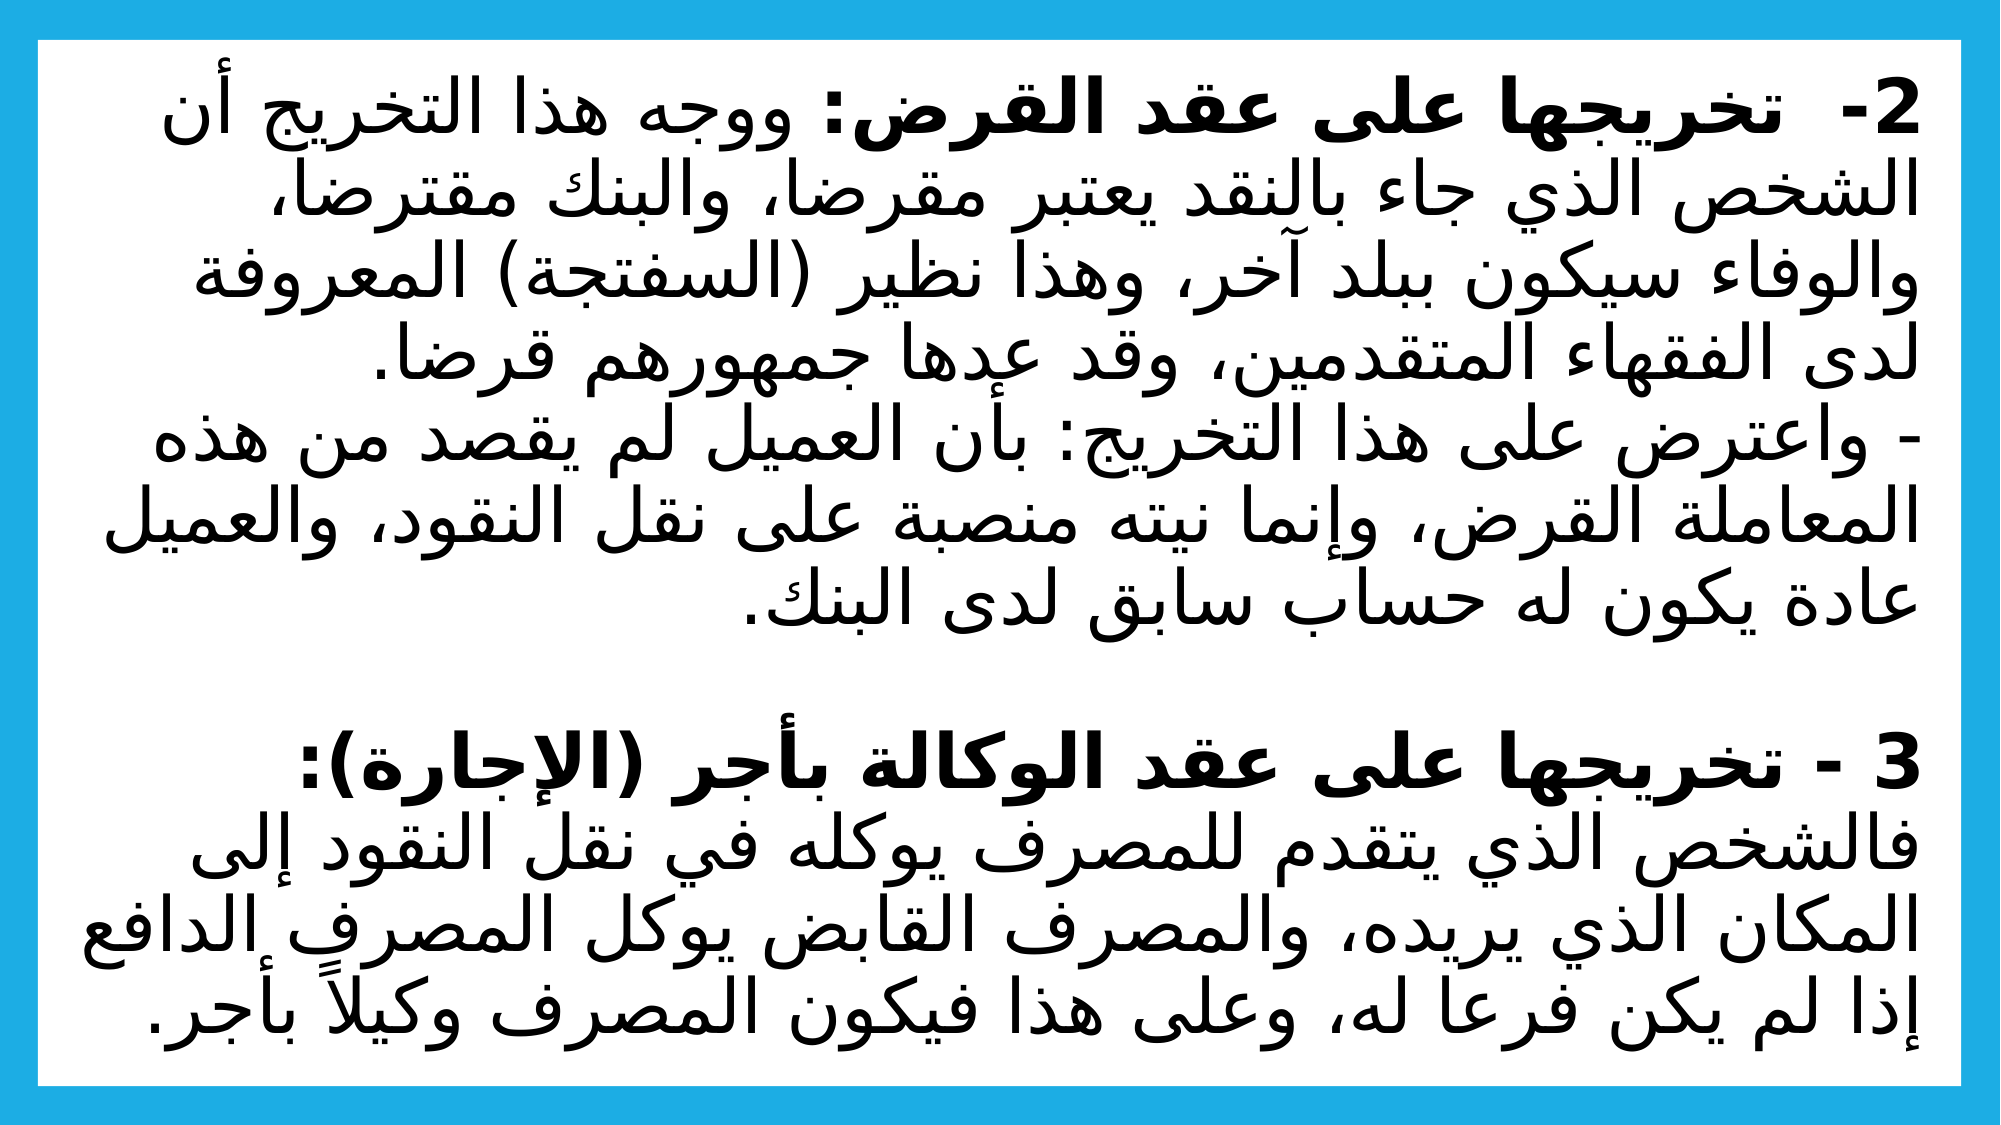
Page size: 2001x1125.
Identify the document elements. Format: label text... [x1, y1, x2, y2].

title 2- تخريجها على عقد القرض: ووجه هذا التخريج أن الشخص الذي جاء بالنقد يعتبر مقرضا، والبنك مقترضا، والوفاء سيكون ببلد آخر، وهذا نظير (السفتجة) المعروفة لدى الفقهاء المتقدمين، وقد عدها جمهورهم قرضا. - واعترض على هذا التخريج: بأن العميل لم يقصد من هذه المعاملة القرض، وإنما نيته منصبة على نقل النقود، والعميل عادة يكون له حساب سابق لدى البنك. 3 - تخريجها على عقد الوكالة بأجر (الإجارة): فالشخص الذي يتقدم للمصرف يوكله في نقل النقود إلى المكان الذي يريده، والمصرف القابض يوكل المصرف الدافع إذا لم يكن فرعا له، وعلى هذا فيكون المصرف وكيلاً بأجر. [45, 60, 1940, 1074]
